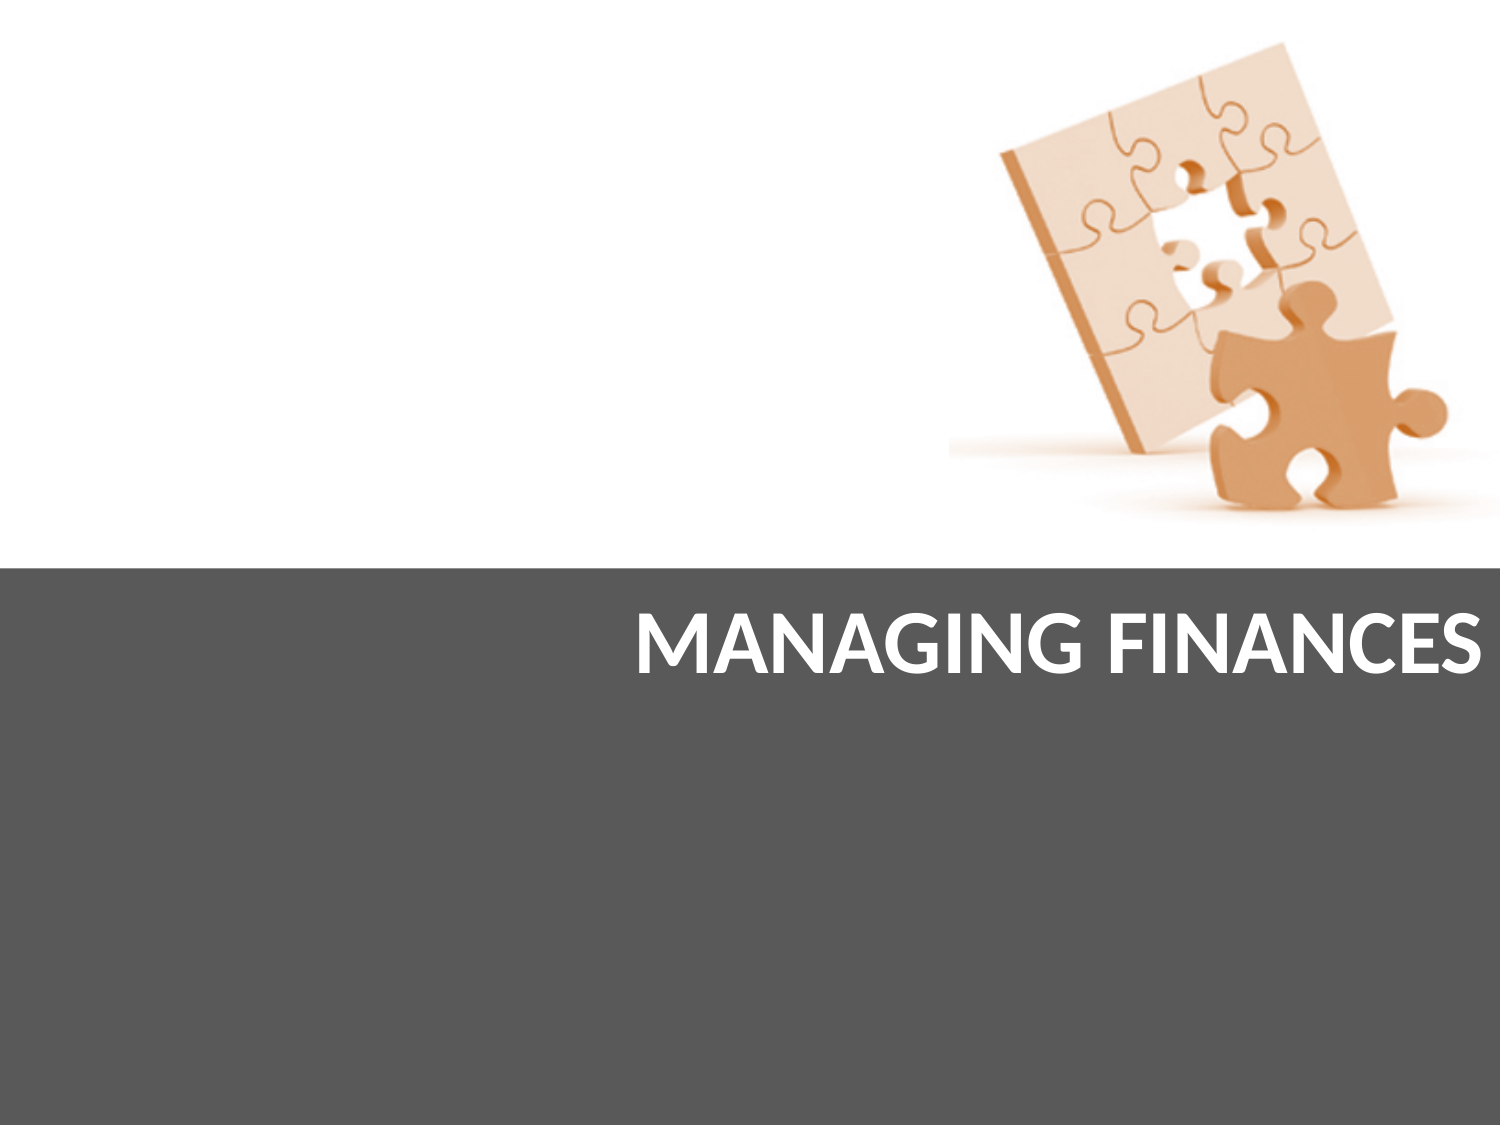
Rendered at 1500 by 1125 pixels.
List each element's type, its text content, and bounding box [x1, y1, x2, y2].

text_box [0, 568, 1500, 1125]
title Managing Finances [375, 574, 1500, 707]
picture [948, 0, 1500, 552]
